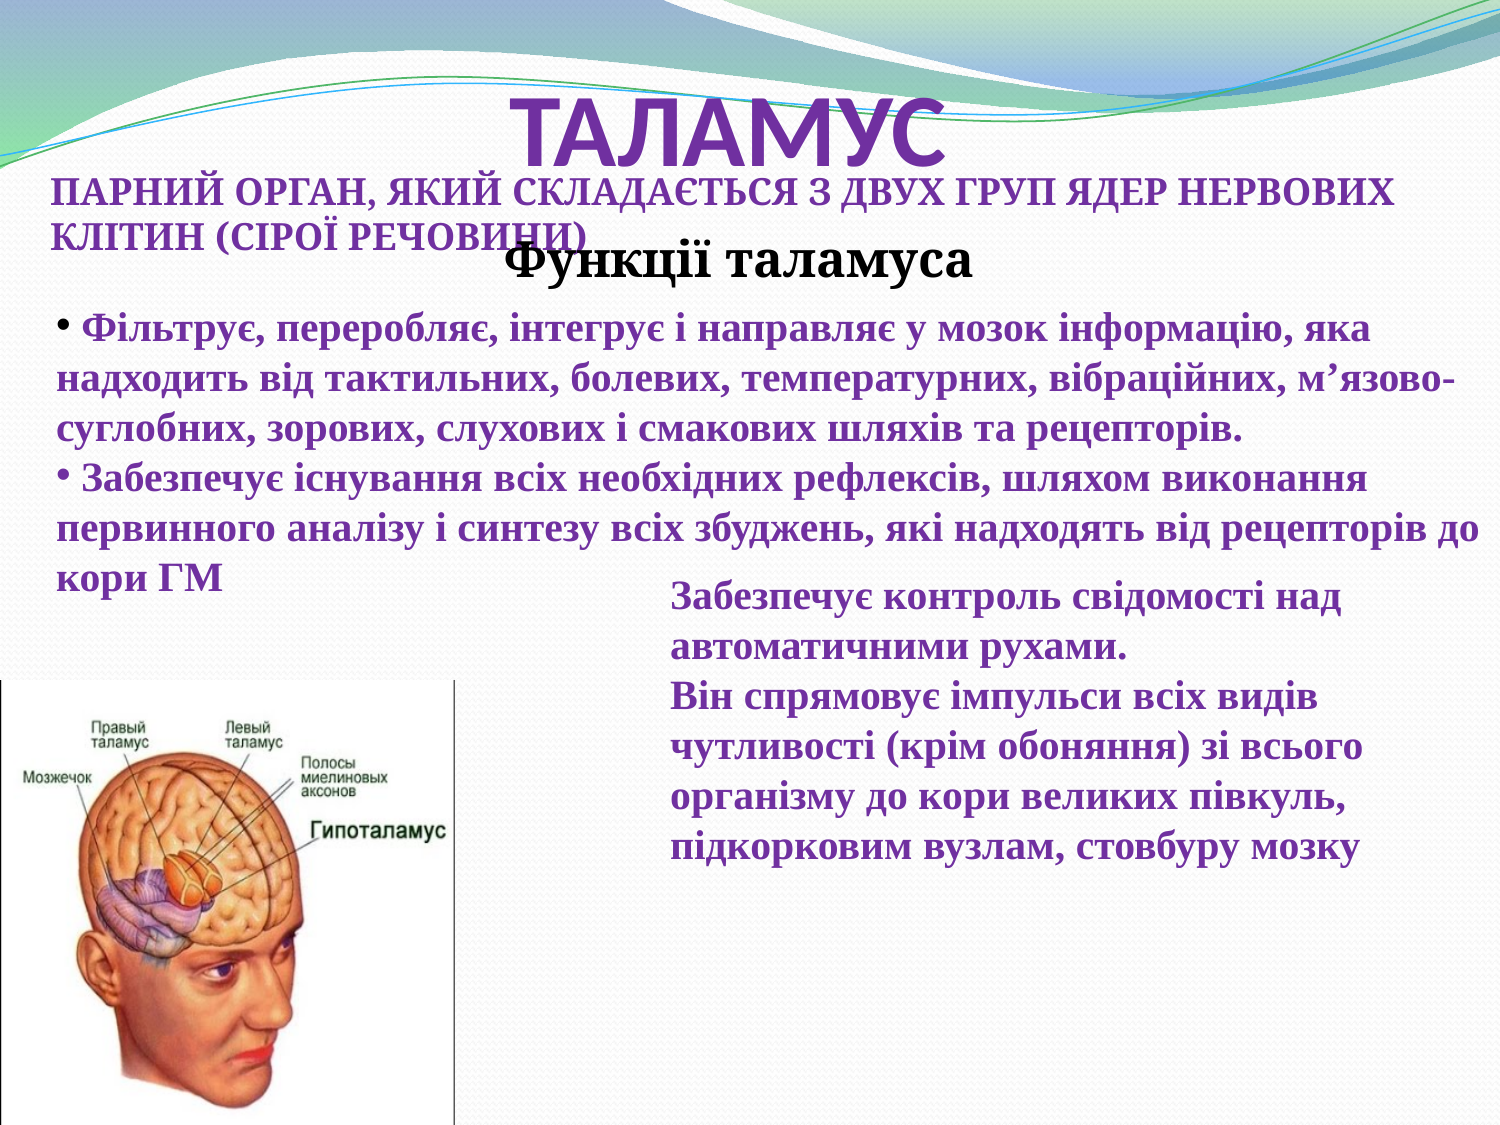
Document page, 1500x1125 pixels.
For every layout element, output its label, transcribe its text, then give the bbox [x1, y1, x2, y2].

title ТАЛАМУС [53, 0, 1404, 160]
text_box Фільтрує, переробляє, інтегрує і направляє у мозок інформацію, яка надходить від тактильних, болевих, температурних, вібраційних, м’язово-суглобних, зорових, слухових і смакових шляхів та рецепторів. Забезпечує існування всіх необхідних рефлексів, шляхом виконання первинного аналізу і синтезу всіх збуджень, які надходять від рецепторів до кори ГМ [41, 291, 1500, 607]
text_box Функції таламуса [490, 219, 1306, 291]
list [0, 680, 455, 1125]
text_box ПАРНИЙ ОРГАН, ЯКИЙ СКЛАДАЄТЬСЯ З ДВУХ ГРУП ЯДЕР НЕРВОВИХ КЛІТИН (СІРОЇ РЕЧОВИНИ) [35, 160, 1500, 266]
text_box Забезпечує контроль свідомості над автоматичними рухами. Він спрямовує імпульси всіх видів чутливості (крім обоняння) зі всього організму до кори великих півкуль, підкорковим вузлам, стовбуру мозку [655, 560, 1412, 970]
